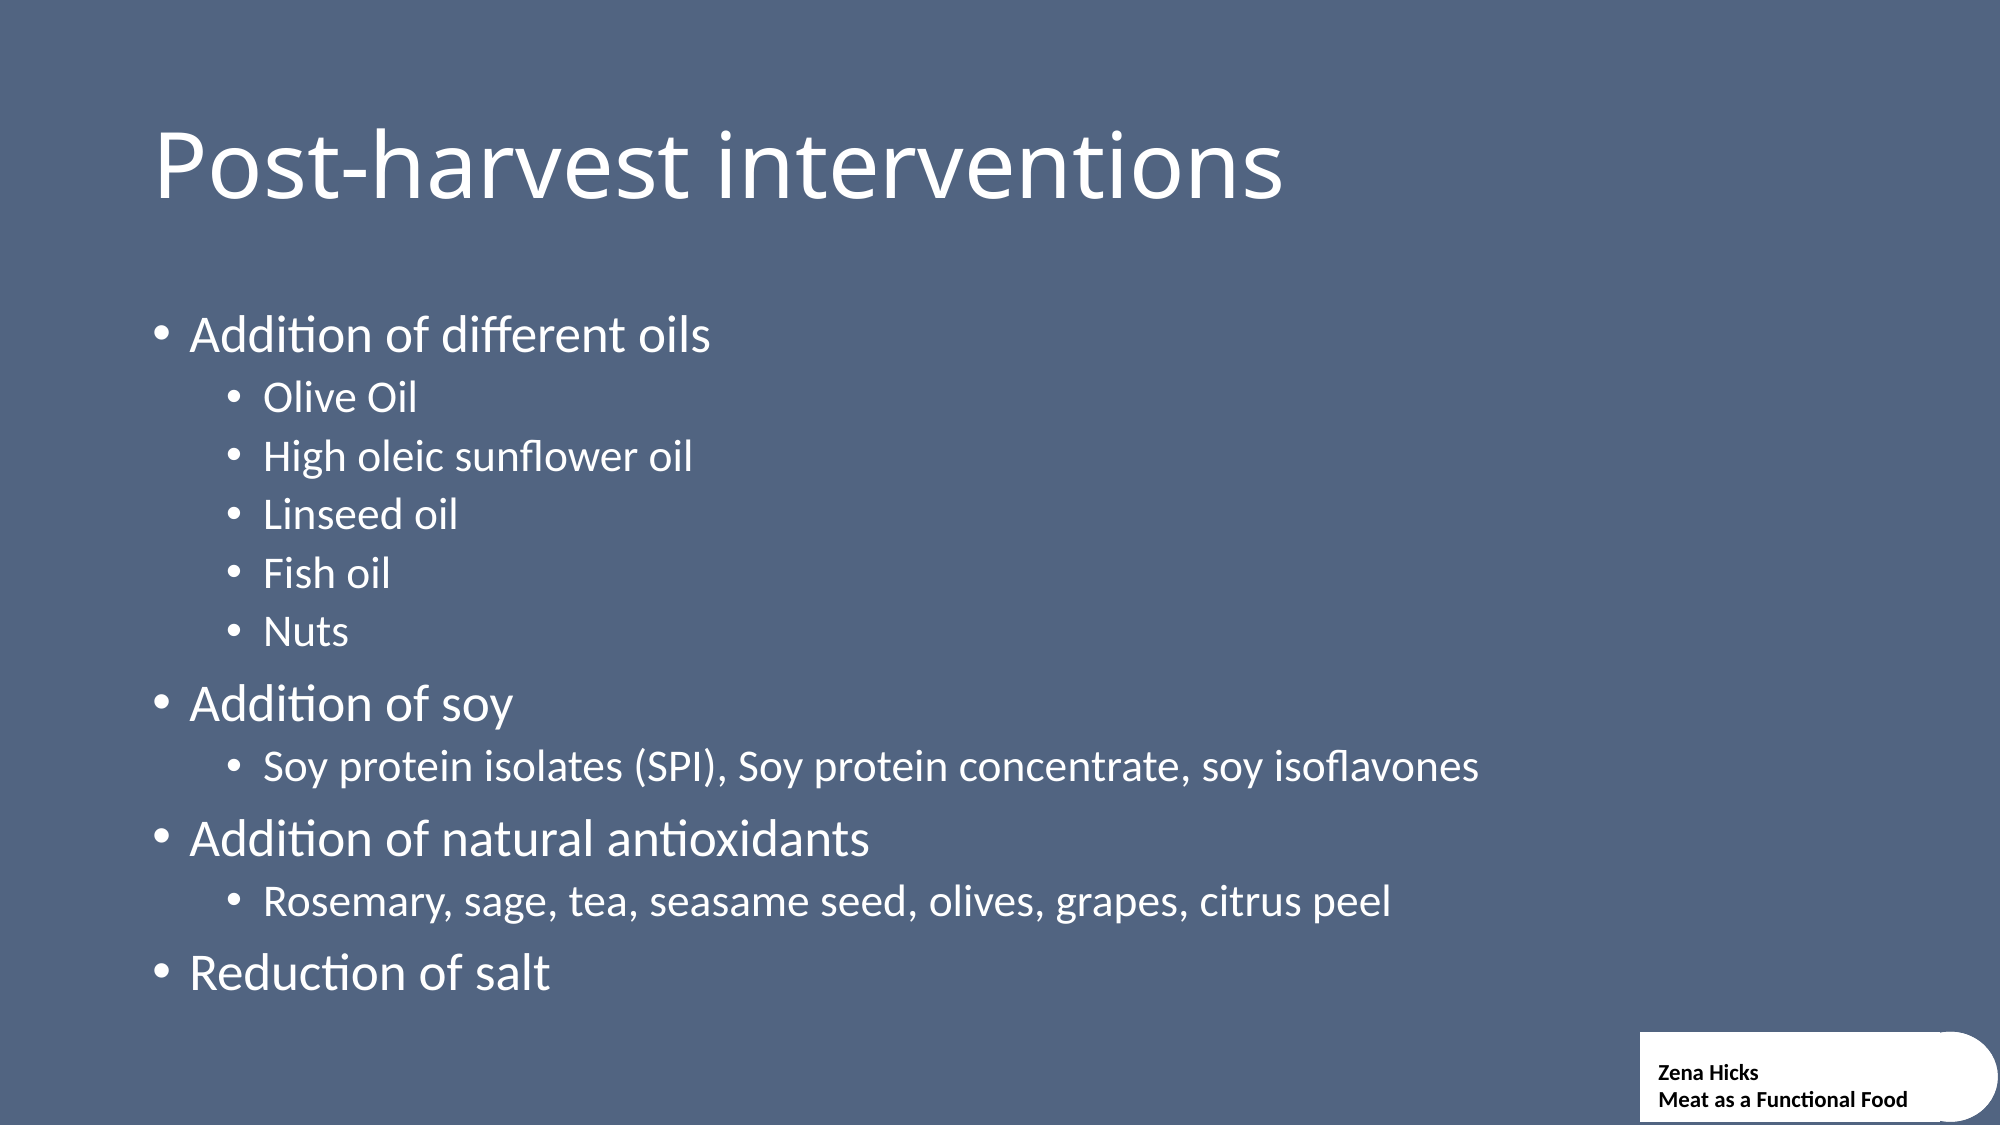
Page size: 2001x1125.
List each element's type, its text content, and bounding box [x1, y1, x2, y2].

title Post-harvest interventions [137, 59, 1863, 278]
list Addition of different oils Olive Oil High oleic sunflower oil Linseed oil Fish oil Nuts Addition of soy Soy protein isolates (SPI), Soy protein concentrate, soy isoflavones Addition of natural antioxidants Rosemary, sage, tea, seasame seed, olives, grapes, citrus peel Reduction of salt [137, 299, 1863, 1014]
